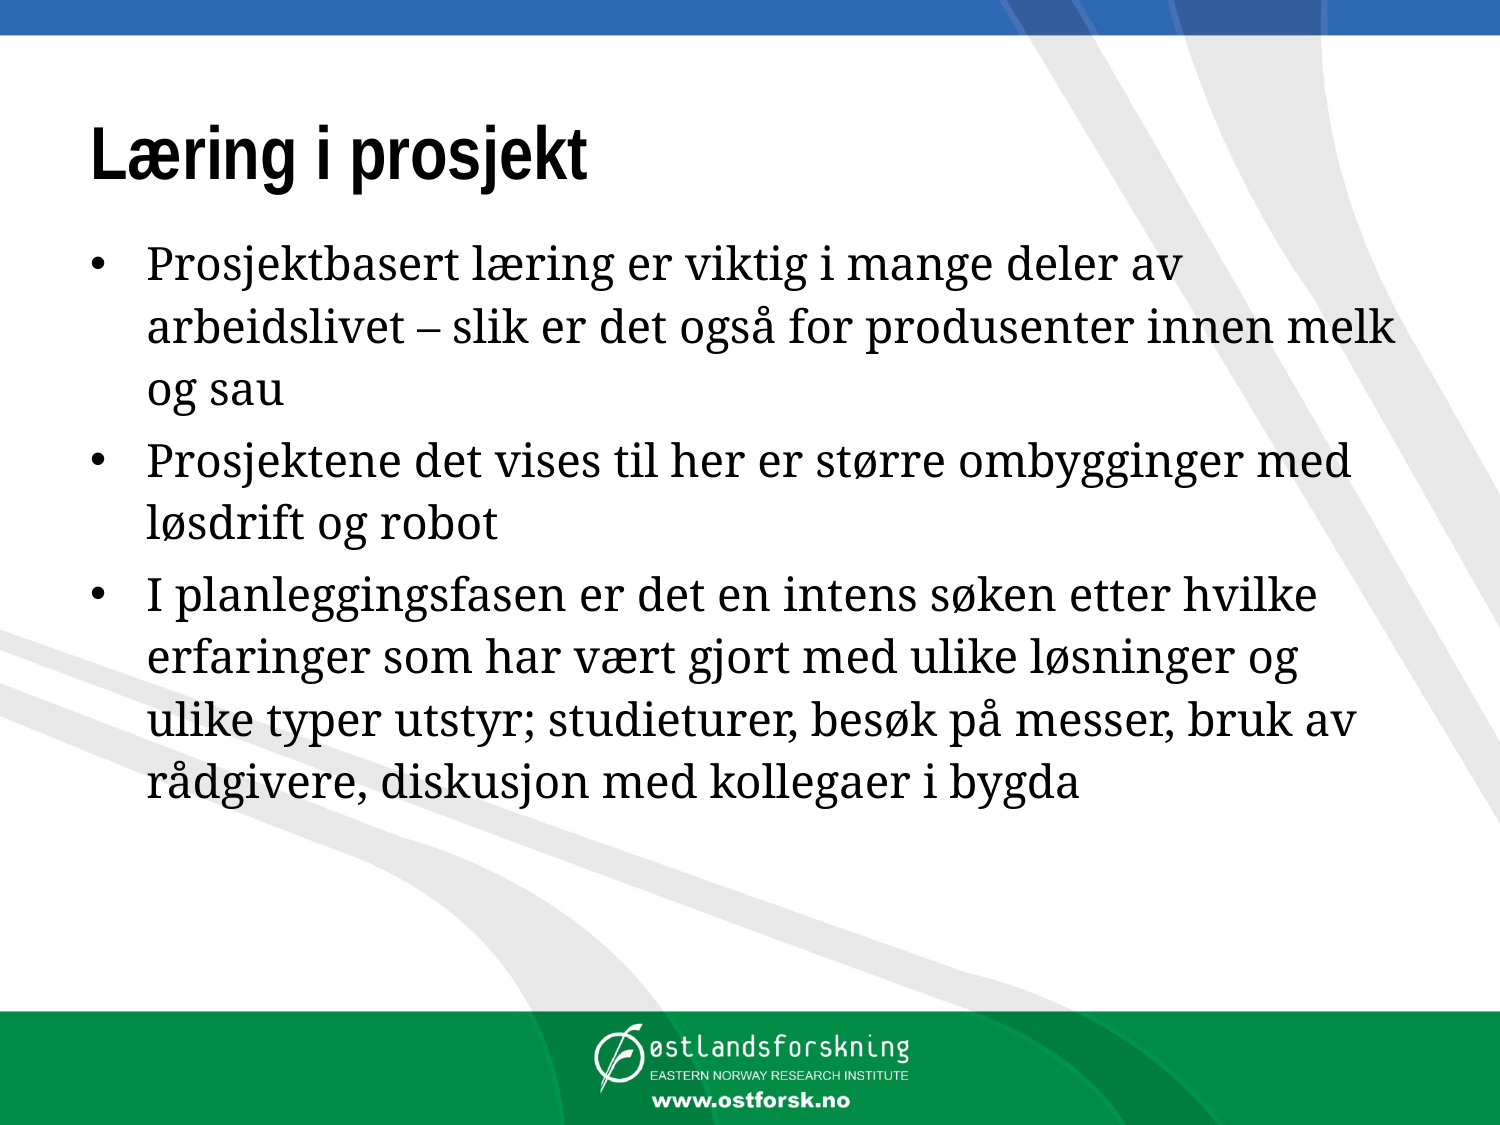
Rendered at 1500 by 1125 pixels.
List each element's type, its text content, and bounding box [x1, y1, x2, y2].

title Læring i prosjekt [75, 56, 1425, 219]
picture [0, 0, 1500, 1125]
list Prosjektbasert læring er viktig i mange deler av arbeidslivet – slik er det også for produsenter innen melk og sau Prosjektene det vises til her er større ombygginger med løsdrift og robot I planleggingsfasen er det en intens søken etter hvilke erfaringer som har vært gjort med ulike løsninger og ulike typer utstyr; studieturer, besøk på messer, bruk av rådgivere, diskusjon med kollegaer i bygda [75, 219, 1425, 953]
